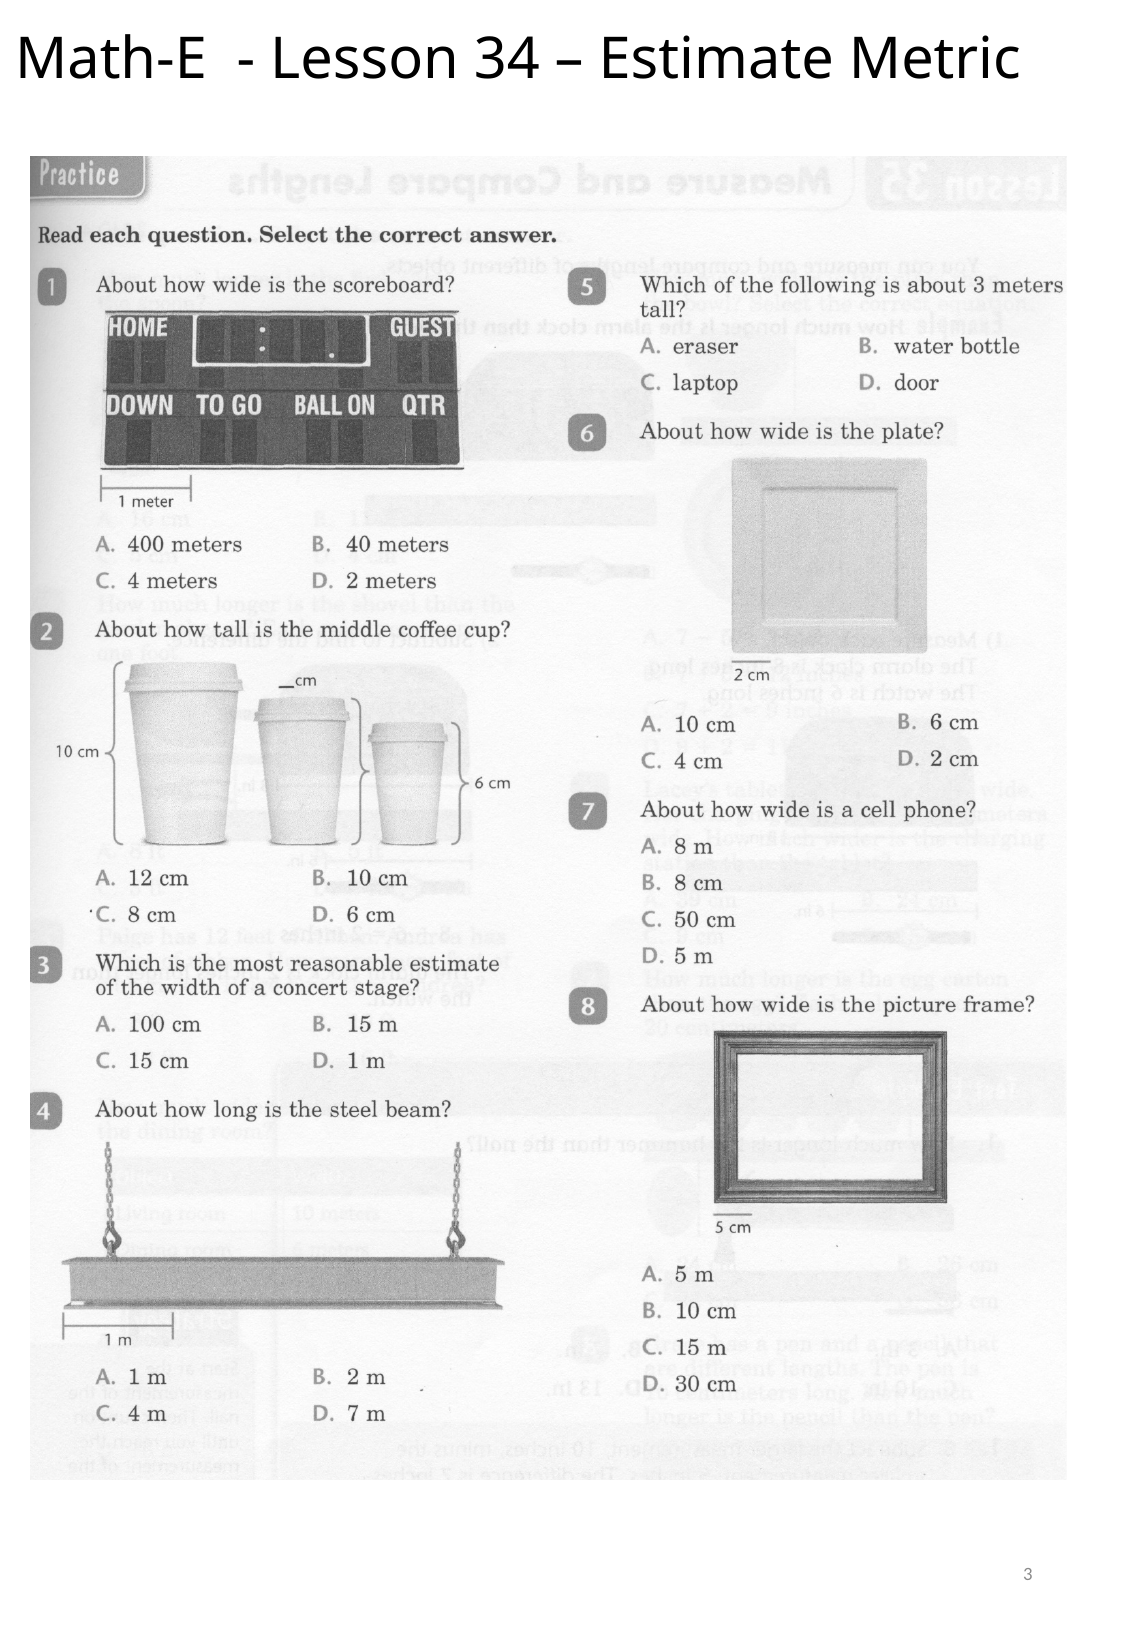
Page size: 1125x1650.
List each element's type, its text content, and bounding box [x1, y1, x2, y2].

picture [29, 156, 1067, 1480]
slide_number 3 [794, 1529, 1048, 1618]
title Math-E - Lesson 34 – Estimate Metric [0, 0, 1125, 121]
